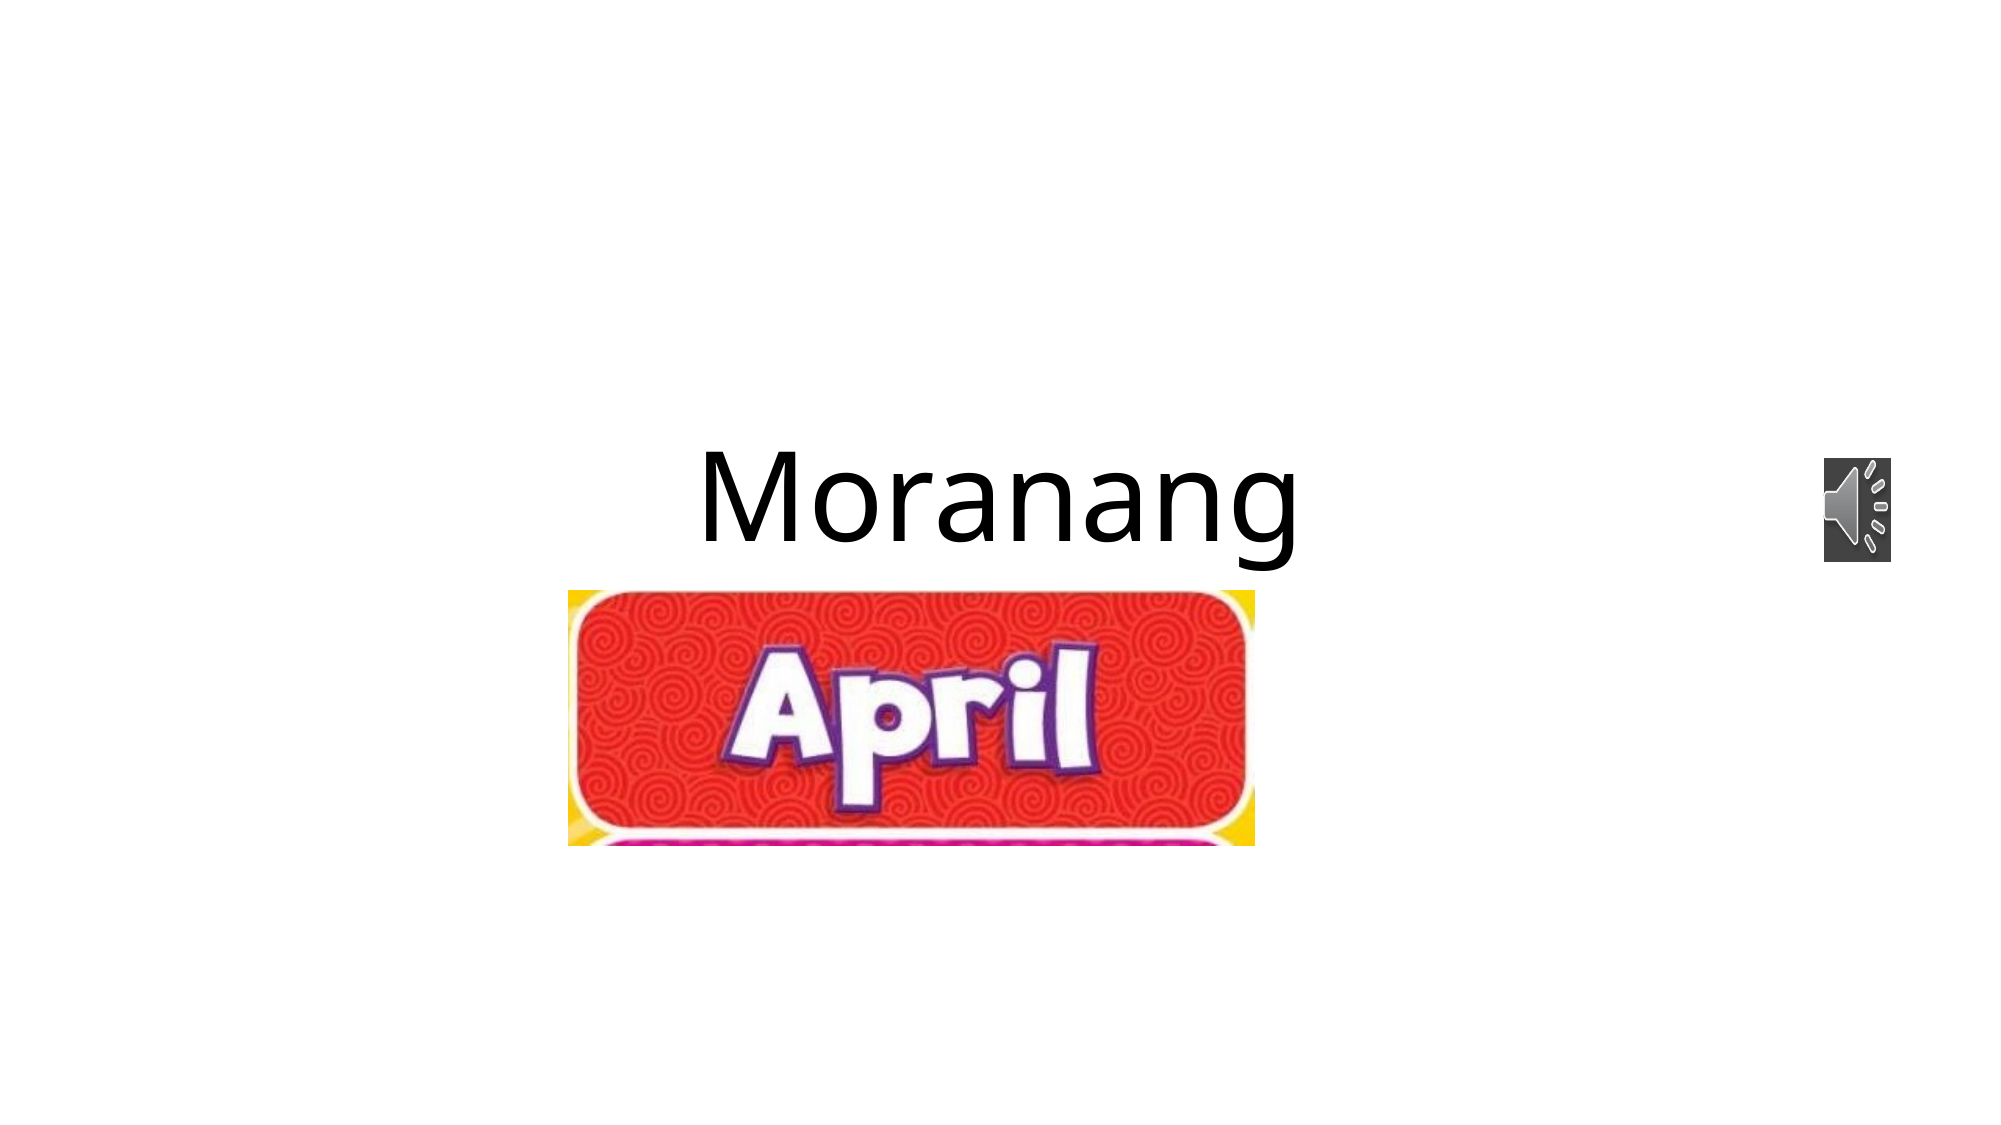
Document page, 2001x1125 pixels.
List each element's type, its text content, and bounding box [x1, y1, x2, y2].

picture [568, 590, 1255, 846]
picture [1822, 456, 1893, 563]
title Moranang [249, 184, 1750, 576]
